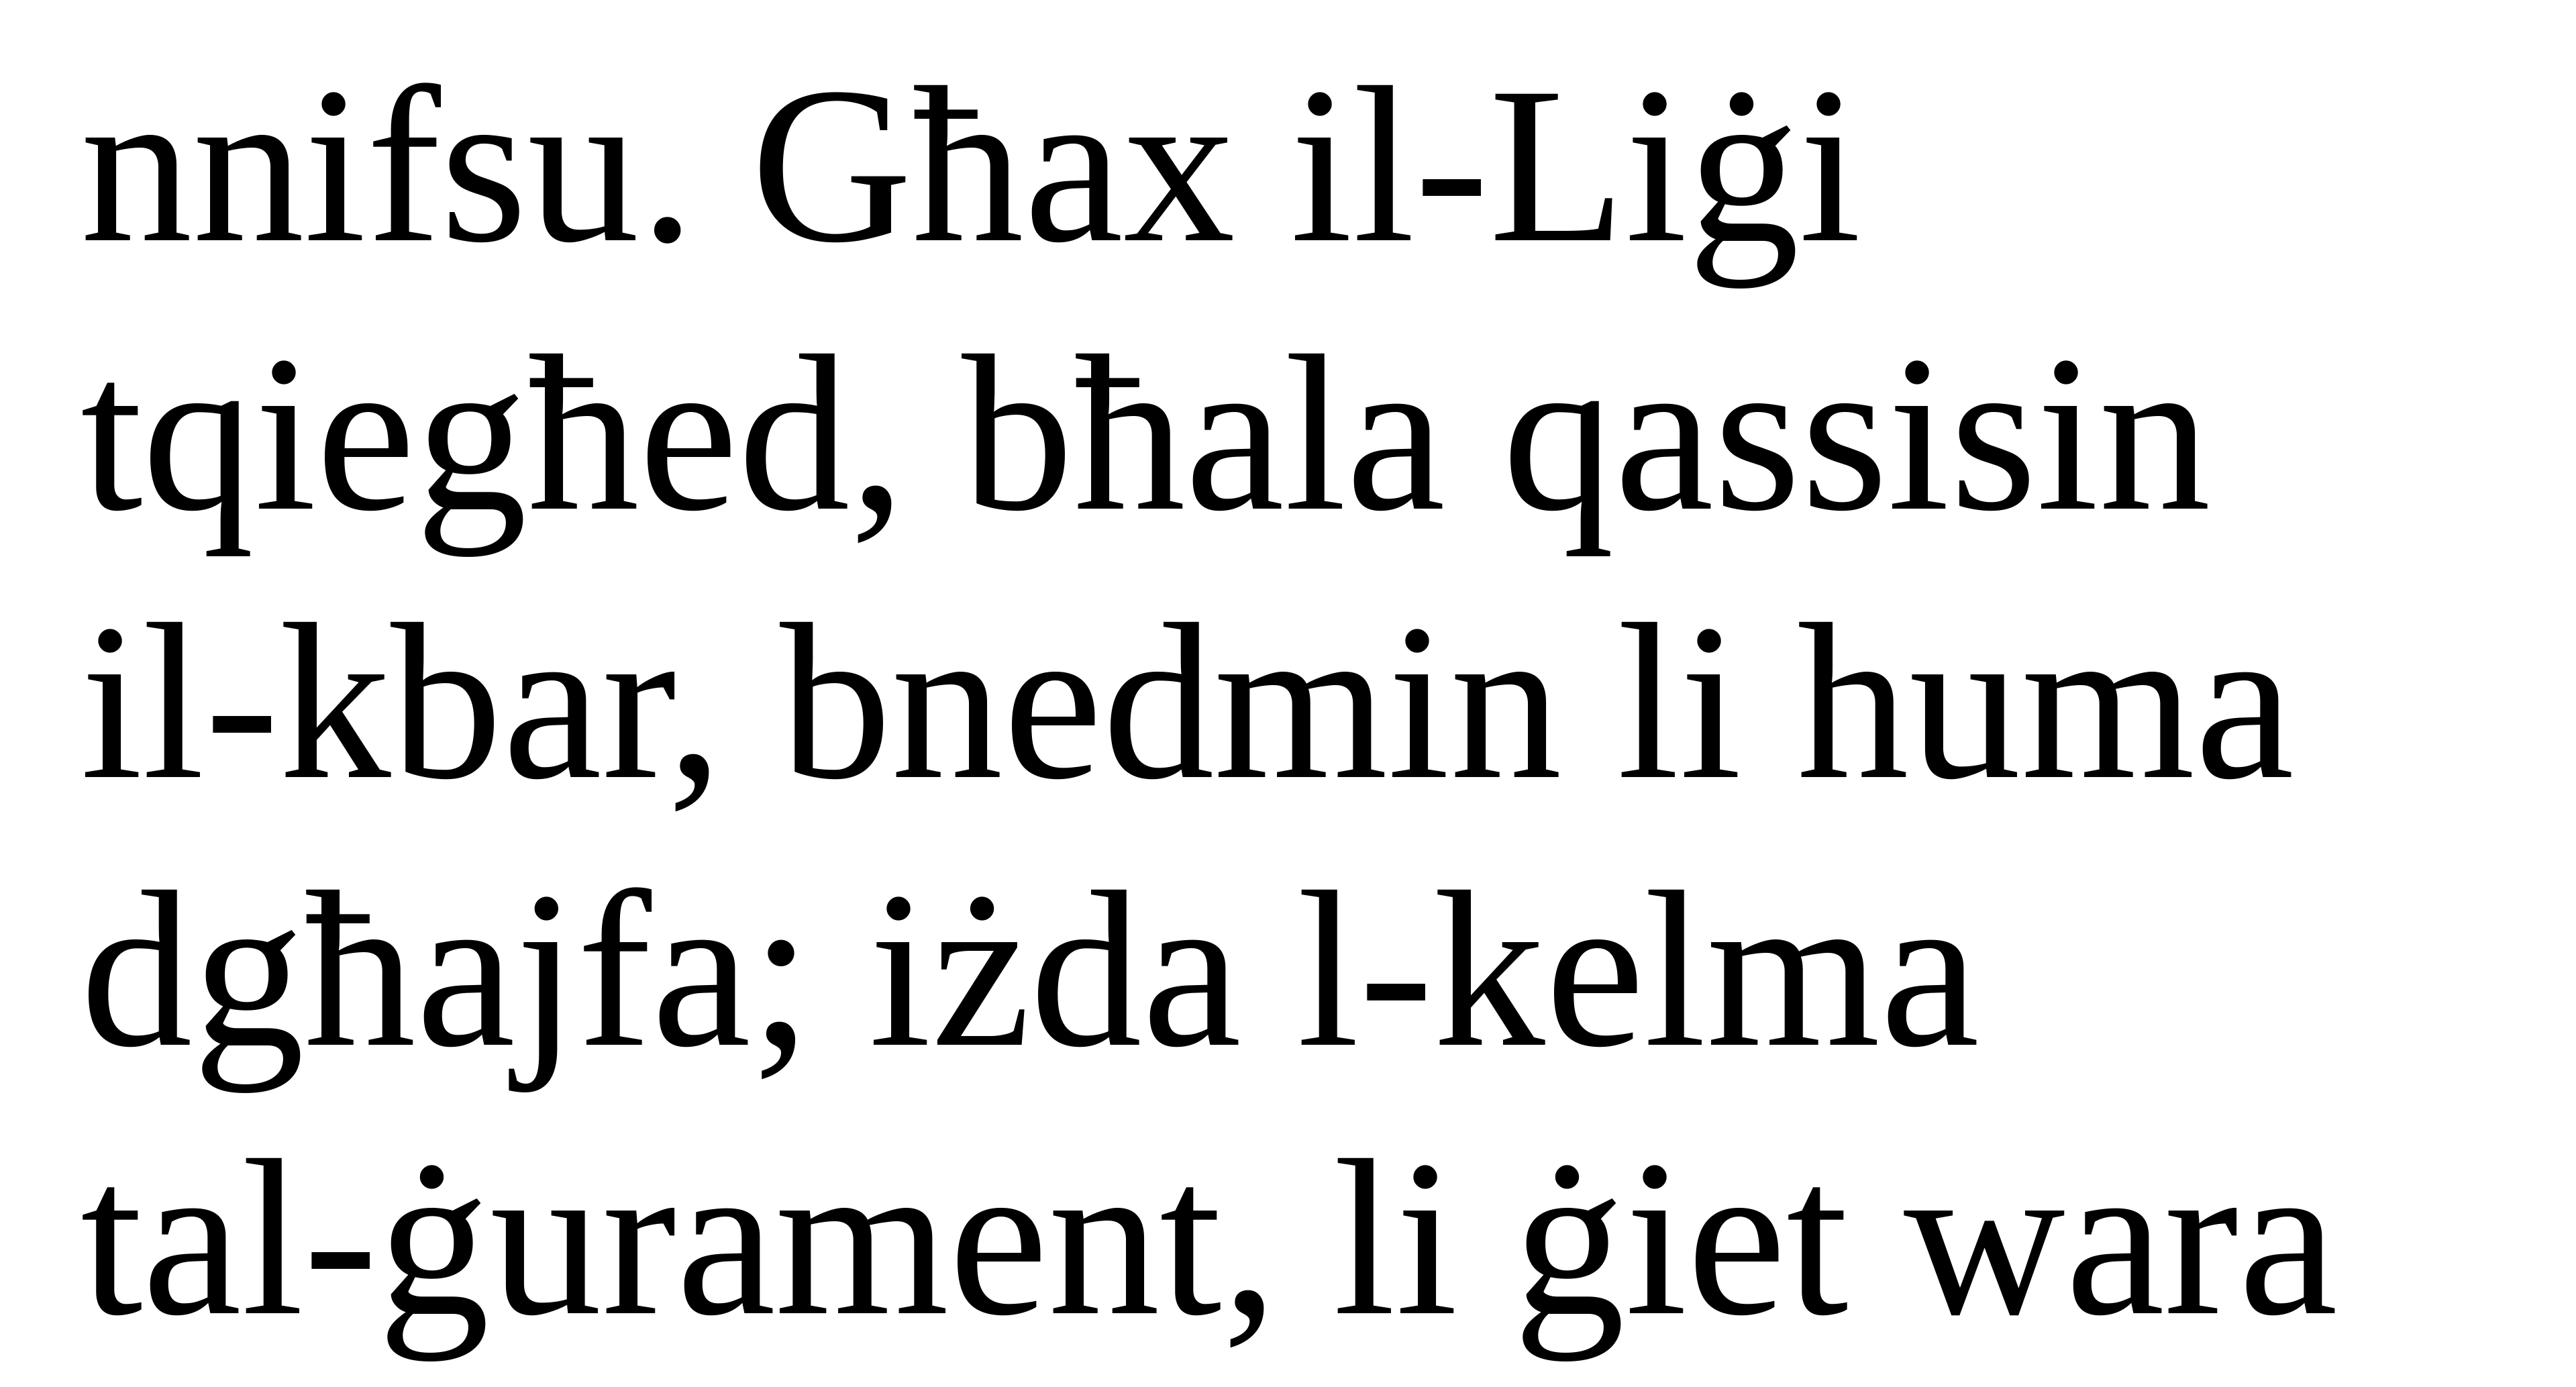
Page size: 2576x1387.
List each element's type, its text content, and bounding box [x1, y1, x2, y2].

text_box nnifsu. Għax il-Liġi tqiegħed, bħala qassisin il-kbar, bnedmin li huma dgħajfa; iżda l-kelma tal-ġurament, li ġiet wara [70, 11, 2517, 1364]
